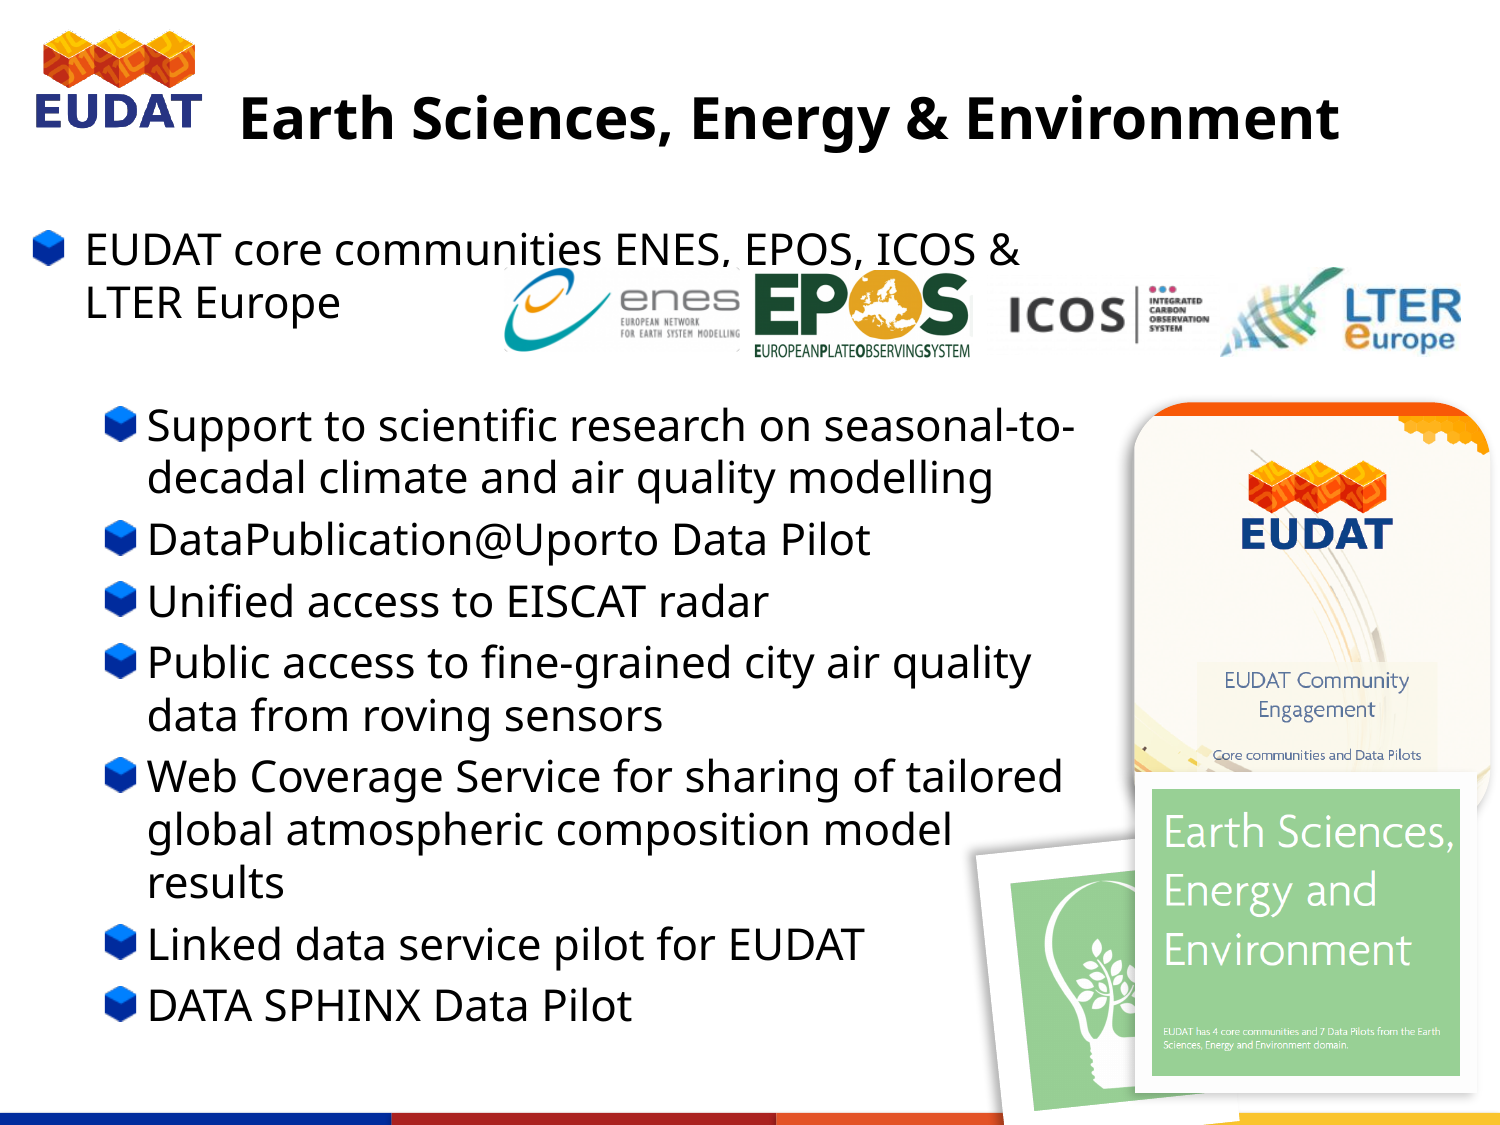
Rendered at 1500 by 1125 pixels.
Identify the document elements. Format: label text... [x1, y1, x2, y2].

picture [30, 230, 66, 266]
picture [102, 986, 138, 1022]
list EUDAT core communities ENES, EPOS, ICOS & LTER Europe Support to scientific research on seasonal-to-decadal climate and air quality modelling DataPublication@Uporto Data Pilot Unified access to EISCAT radar Public access to fine-grained city air quality data from roving sensors Web Coverage Service for sharing of tailored global atmospheric composition model results Linked data service pilot for EUDAT DATA SPHINX Data Pilot [15, 213, 1093, 1039]
picture [102, 520, 138, 556]
picture [102, 581, 138, 617]
picture [1011, 402, 1491, 1110]
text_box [503, 267, 1461, 360]
picture [8, 0, 210, 161]
picture [102, 757, 138, 793]
picture [102, 924, 138, 960]
title Earth Sciences, Energy & Environment [191, 45, 1405, 188]
picture [102, 406, 138, 442]
picture [102, 643, 138, 679]
